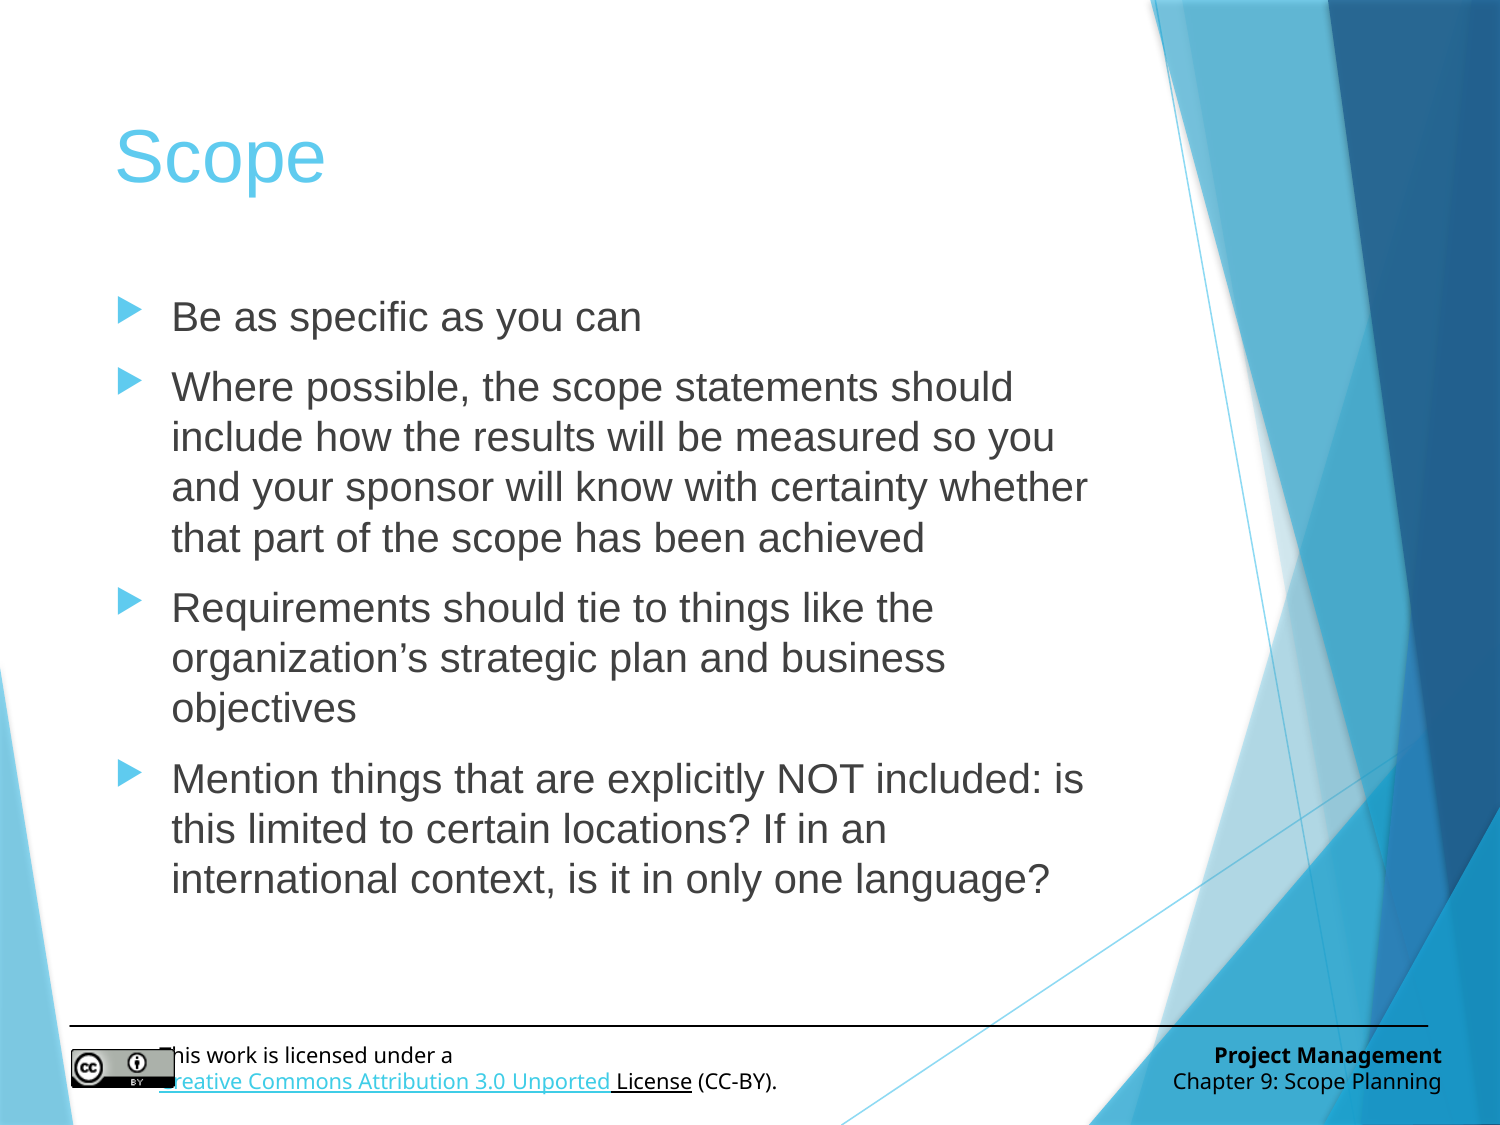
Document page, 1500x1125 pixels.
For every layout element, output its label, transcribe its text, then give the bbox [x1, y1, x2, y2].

title Scope [99, 99, 1142, 281]
list Be as specific as you can Where possible, the scope statements should include how the results will be measured so you and your sponsor will know with certainty whether that part of the scope has been achieved Requirements should tie to things like the organization’s strategic plan and business objectives Mention things that are explicitly NOT included: is this limited to certain locations? If in an international context, is it in only one language? [99, 281, 1142, 919]
picture [71, 1049, 175, 1088]
